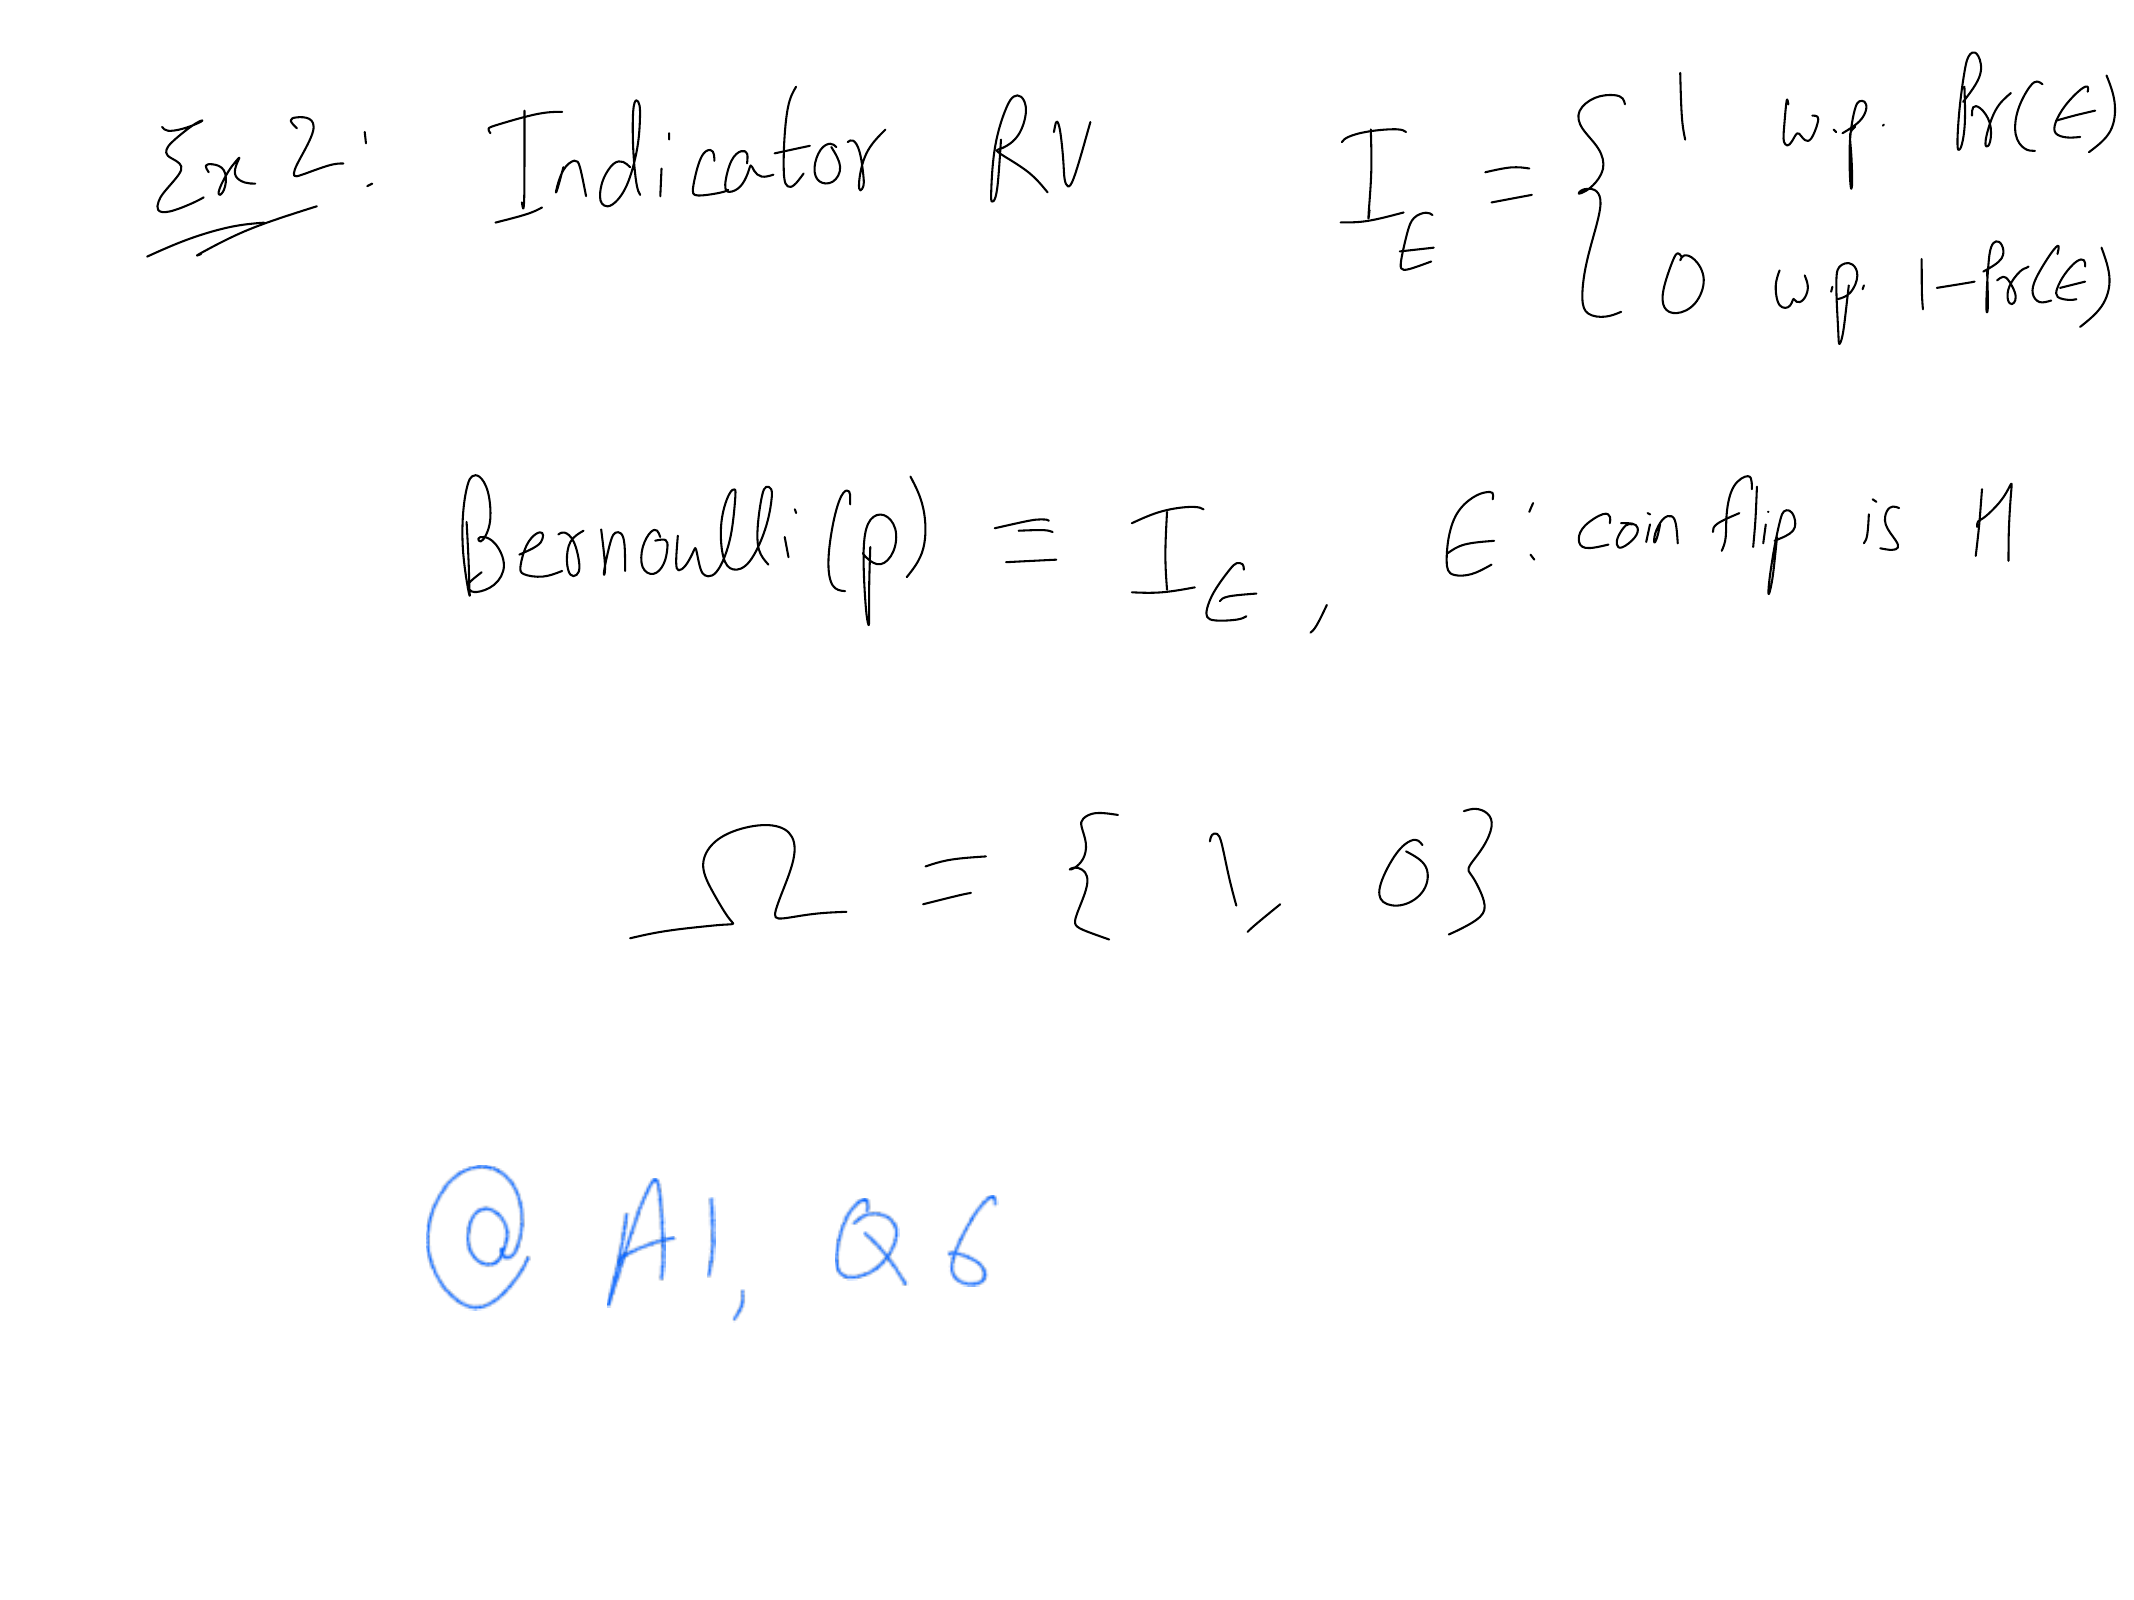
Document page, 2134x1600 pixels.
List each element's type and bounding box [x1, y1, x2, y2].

text_box [146, 52, 2116, 1323]
